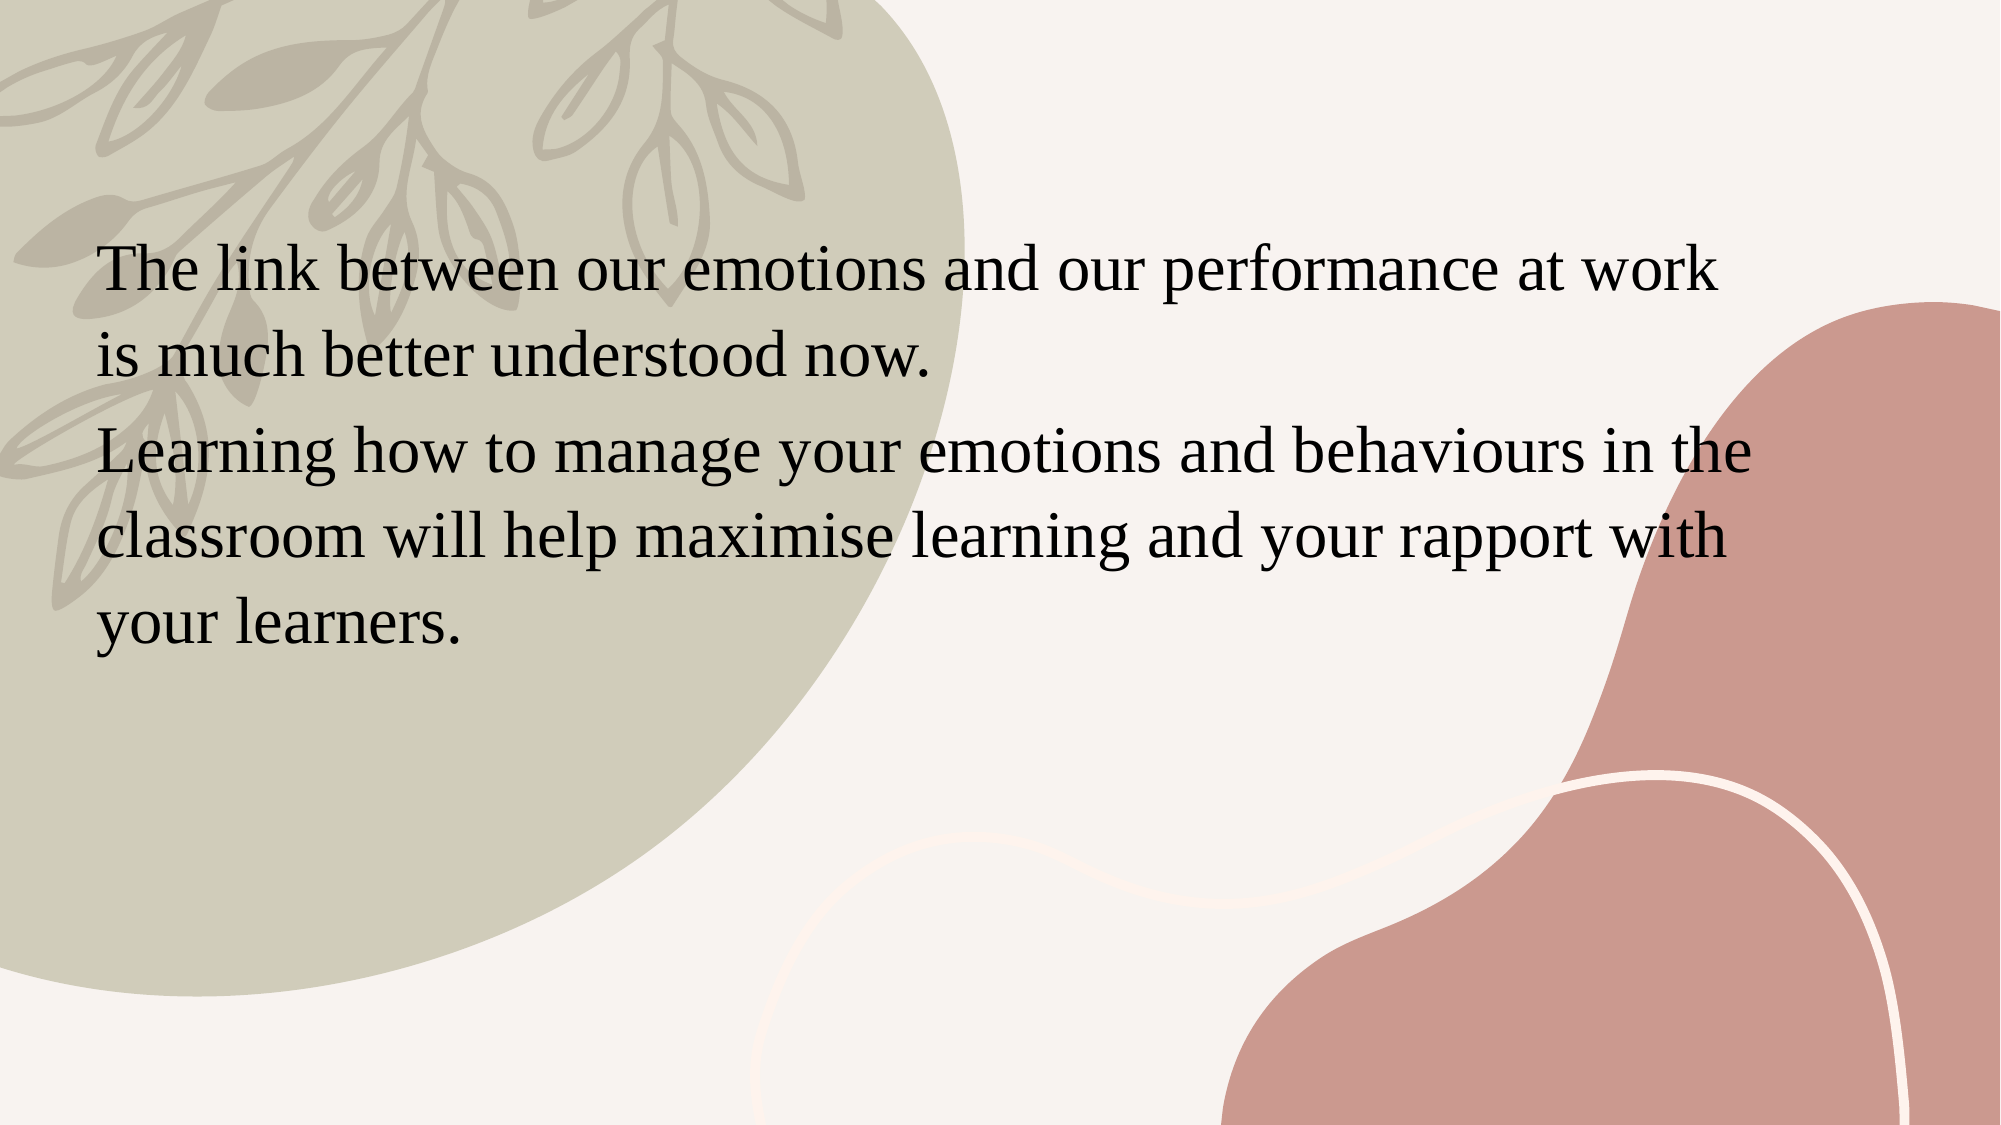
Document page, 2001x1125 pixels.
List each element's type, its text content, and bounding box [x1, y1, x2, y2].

text_box The link between our emotions and our performance at work is much better understood now. Learning how to manage your emotions and behaviours in the classroom will help maximise learning and your rapport with your learners. [81, 211, 1773, 760]
